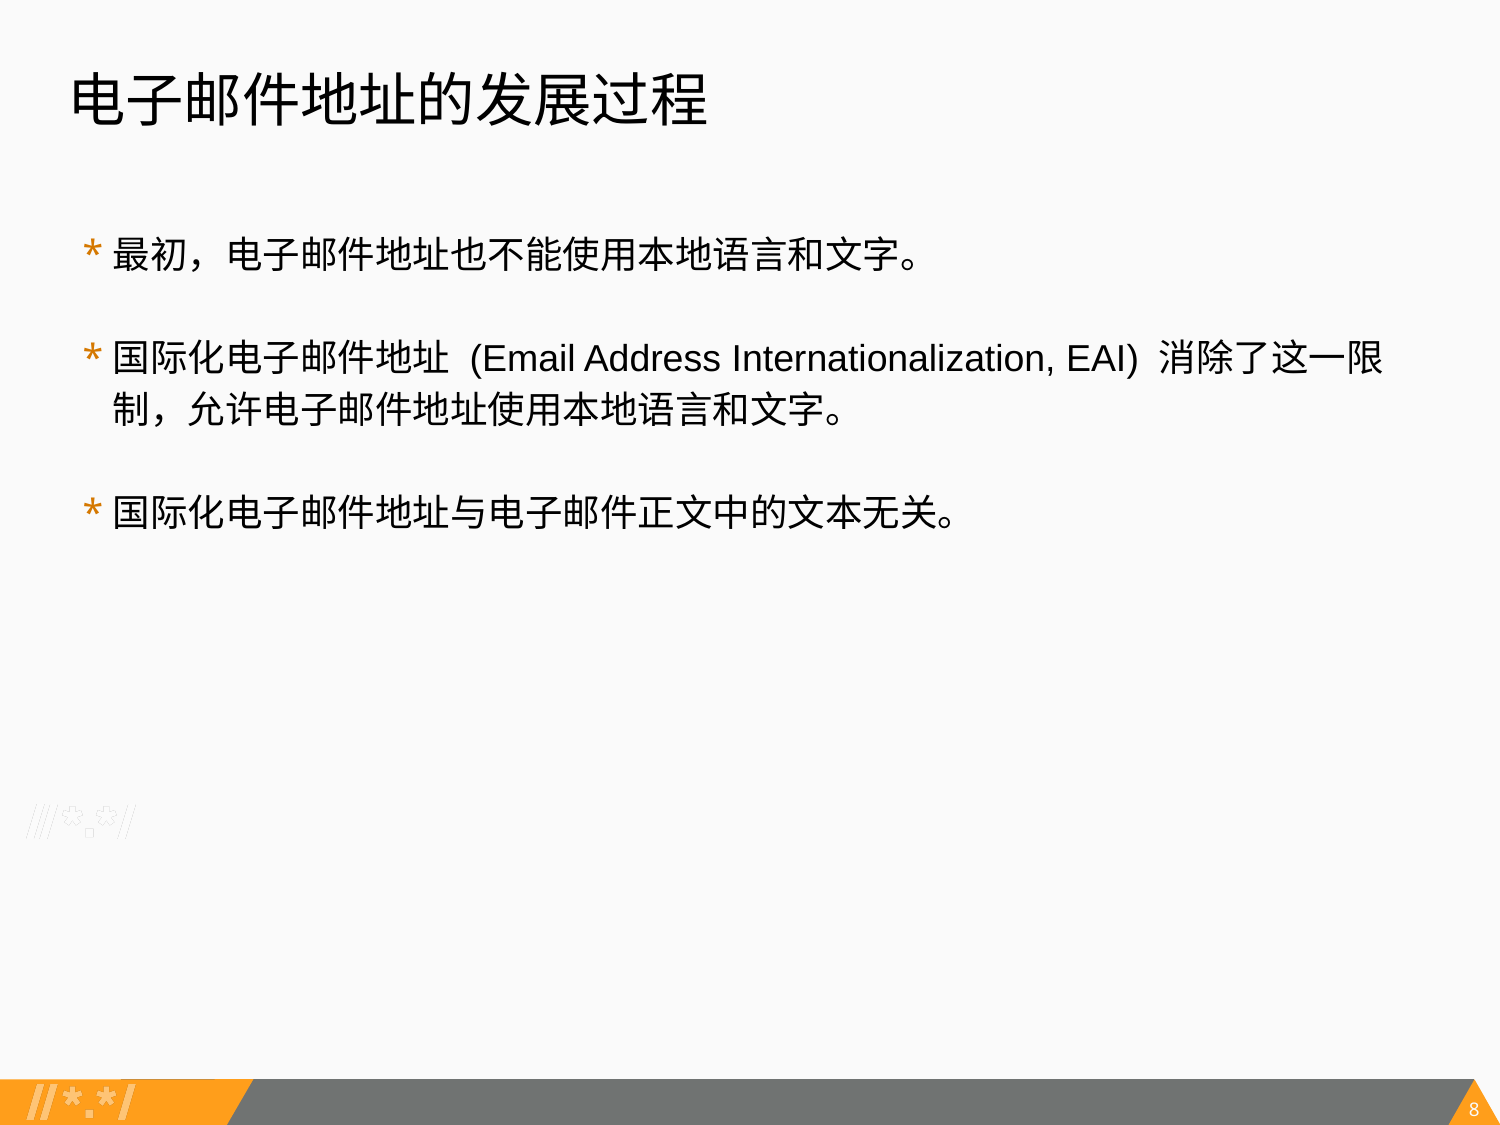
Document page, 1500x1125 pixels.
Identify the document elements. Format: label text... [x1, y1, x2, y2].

list 最初，电子邮件地址也不能使用本地语言和文字。 国际化电子邮件地址 (Email Address Internationalization, EAI) 消除了这一限制，允许电子邮件地址使用本地语言和文字。 国际化电子邮件地址与电子邮件正文中的文本无关。 [52, 216, 1405, 1040]
title 电子邮件地址的发展过程 [52, 45, 1439, 233]
